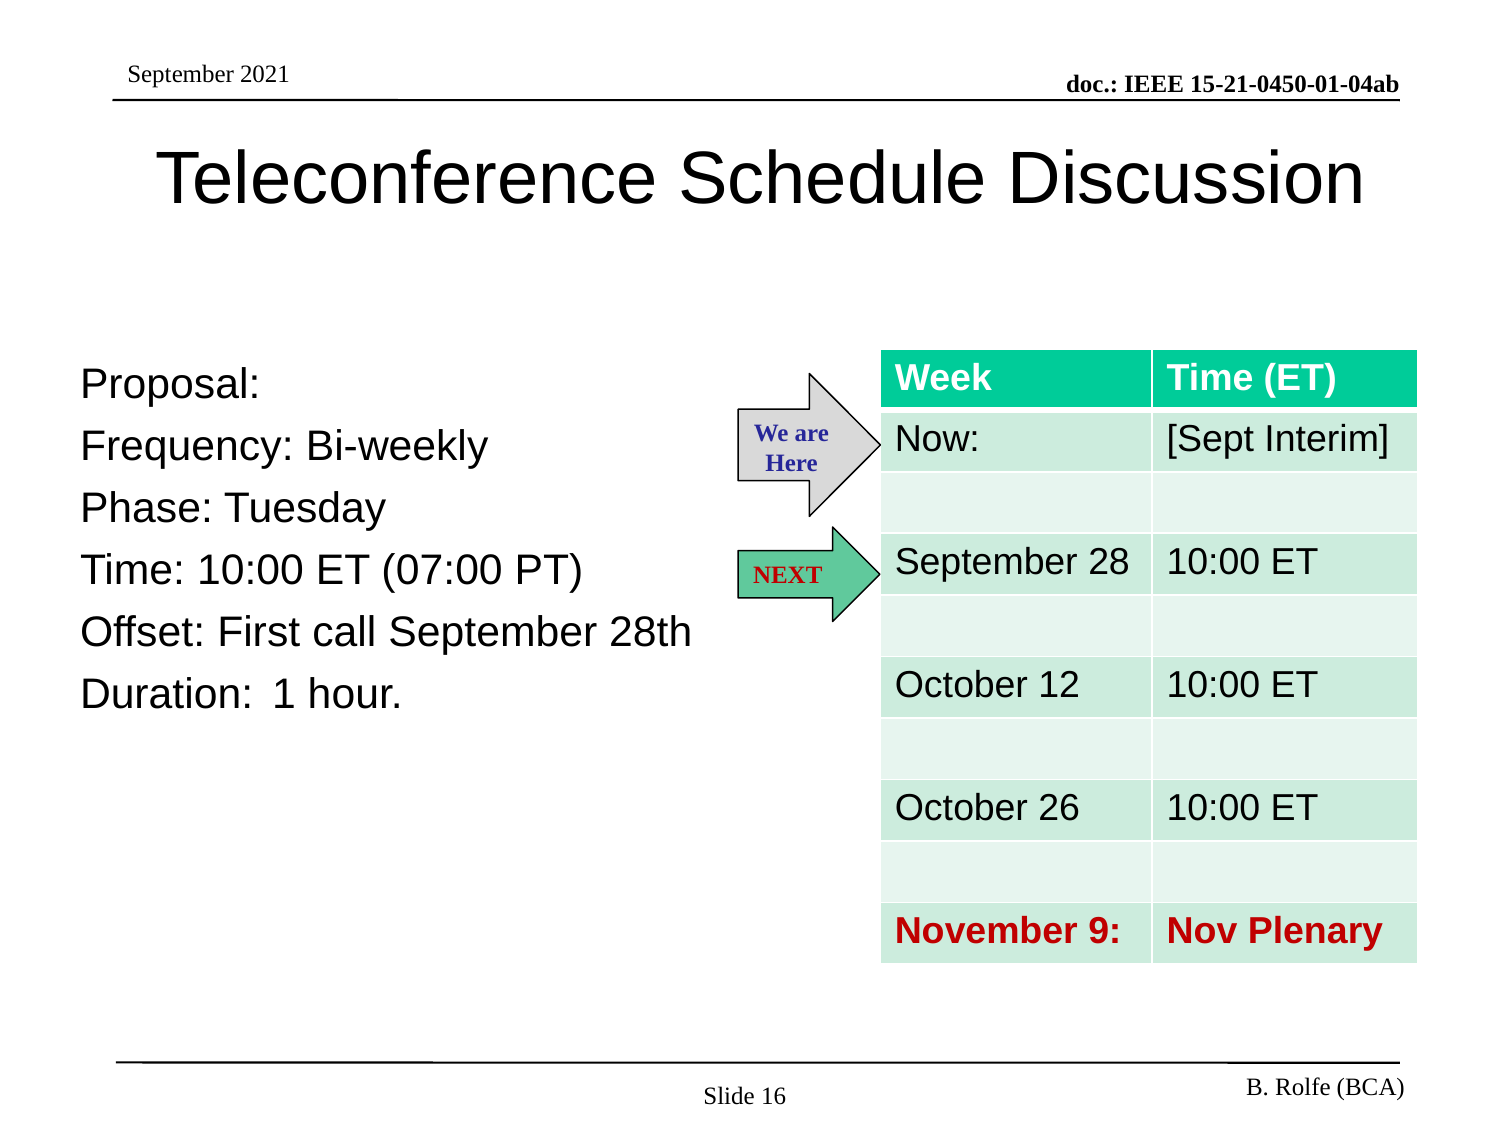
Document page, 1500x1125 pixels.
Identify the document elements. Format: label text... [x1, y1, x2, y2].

table_cell [1153, 596, 1417, 656]
table_cell [881, 473, 1151, 532]
table_cell 10:00 ET [1153, 657, 1417, 717]
table_cell 10:00 ET [1153, 534, 1417, 594]
list Proposal: Frequency: Bi-weekly Phase: Tuesday Time: 10:00 ET (07:00 PT) Offset: First call September 28th Duration: 1 hour. [64, 348, 857, 725]
text_box NEXT [738, 527, 880, 622]
text_box We are Here [738, 373, 881, 517]
table_cell [Sept Interim] [1153, 413, 1417, 471]
table_cell Nov Plenary [1153, 903, 1417, 963]
title Teleconference Schedule Discussion [123, 112, 1398, 237]
table_cell [1153, 473, 1417, 532]
slide_number Slide 16 [690, 1075, 799, 1115]
table_cell [1153, 842, 1417, 902]
table_cell [1153, 719, 1417, 779]
table_cell October 26 [881, 780, 1151, 840]
table_cell October 12 [881, 657, 1151, 717]
table_cell [881, 719, 1151, 779]
table_cell September 28 [881, 534, 1151, 594]
table_cell November 9: [881, 903, 1151, 963]
table_cell Now: [881, 413, 1151, 471]
table_cell [881, 842, 1151, 902]
table_header Week [881, 350, 1151, 407]
table_cell [881, 596, 1151, 656]
table_header Time (ET) [1153, 350, 1417, 407]
table_cell 10:00 ET [1153, 780, 1417, 840]
